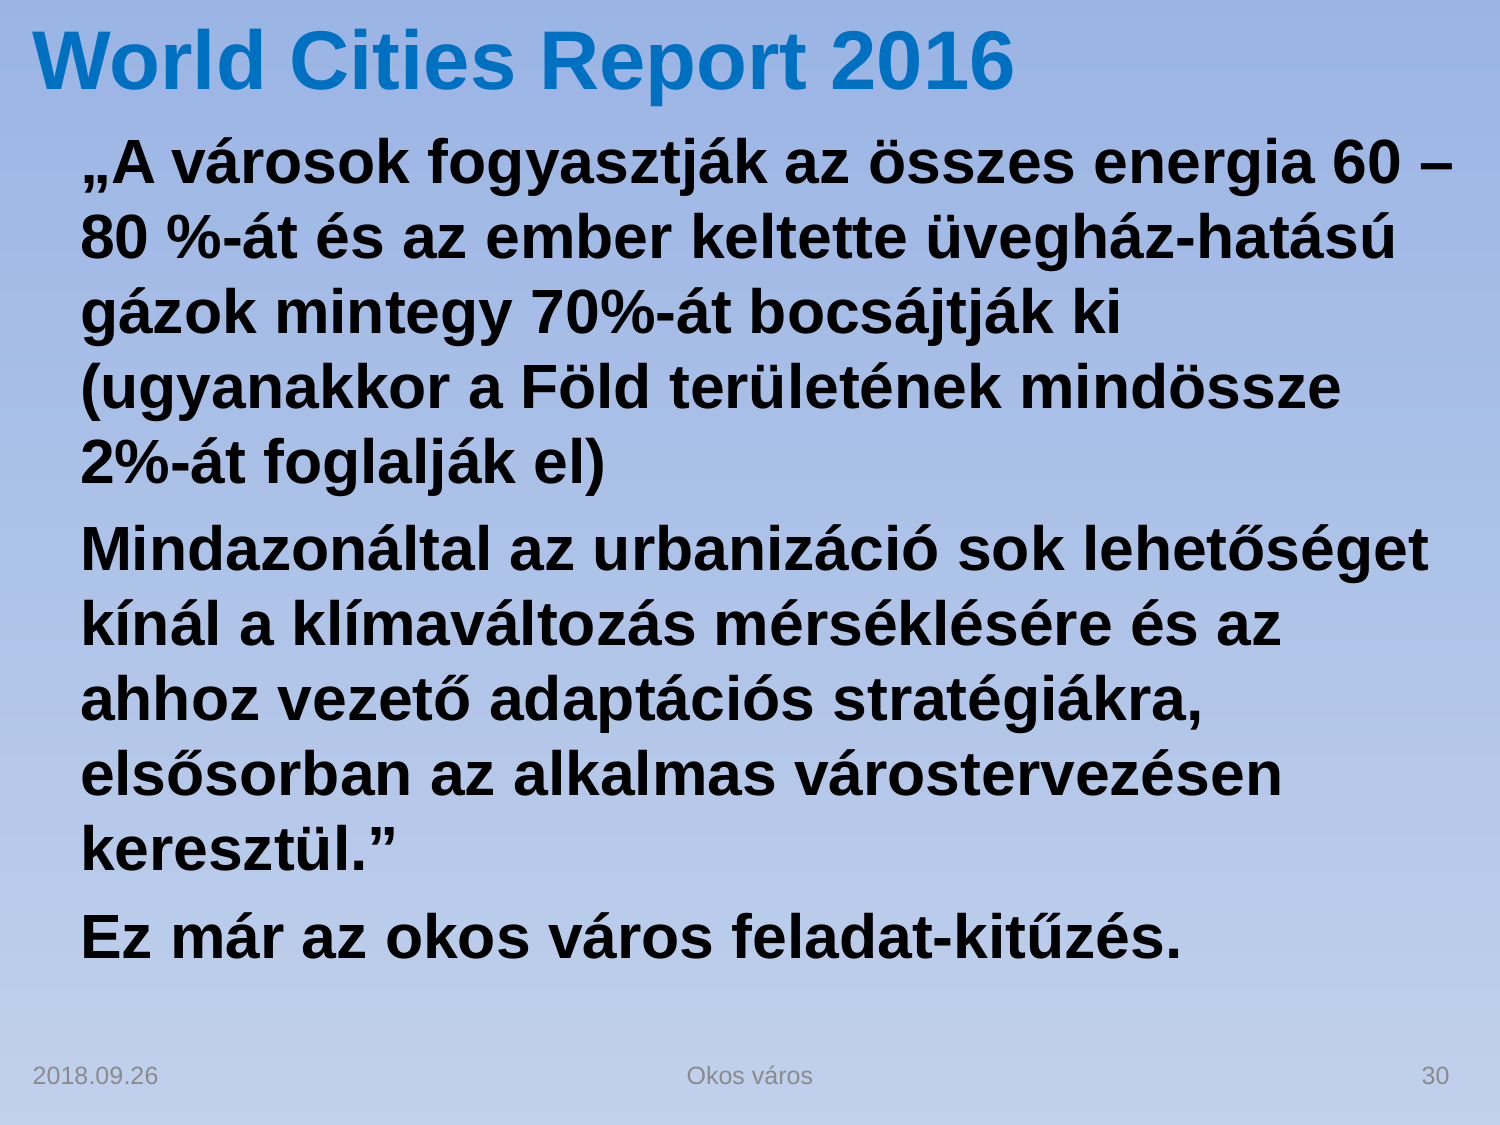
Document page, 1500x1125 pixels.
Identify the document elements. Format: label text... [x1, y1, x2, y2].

title World Cities Report 2016 [17, 11, 1483, 101]
list „A városok fogyasztják az összes energia 60 – 80 %-át és az ember keltette üvegház-hatású gázok mintegy 70%-át bocsájtják ki (ugyanakkor a Föld területének mindössze 2%-át foglalják el) Mindazonáltal az urbanizáció sok lehetőséget kínál a klímaváltozás mérséklésére és az ahhoz vezető adaptációs stratégiákra, elsősorban az alkalmas várostervezésen keresztül.” Ez már az okos város feladat-kitűzés. [17, 113, 1483, 1024]
footer Okos város [513, 1045, 987, 1105]
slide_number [17, 1045, 313, 1105]
slide_number 30 [1169, 1045, 1465, 1105]
